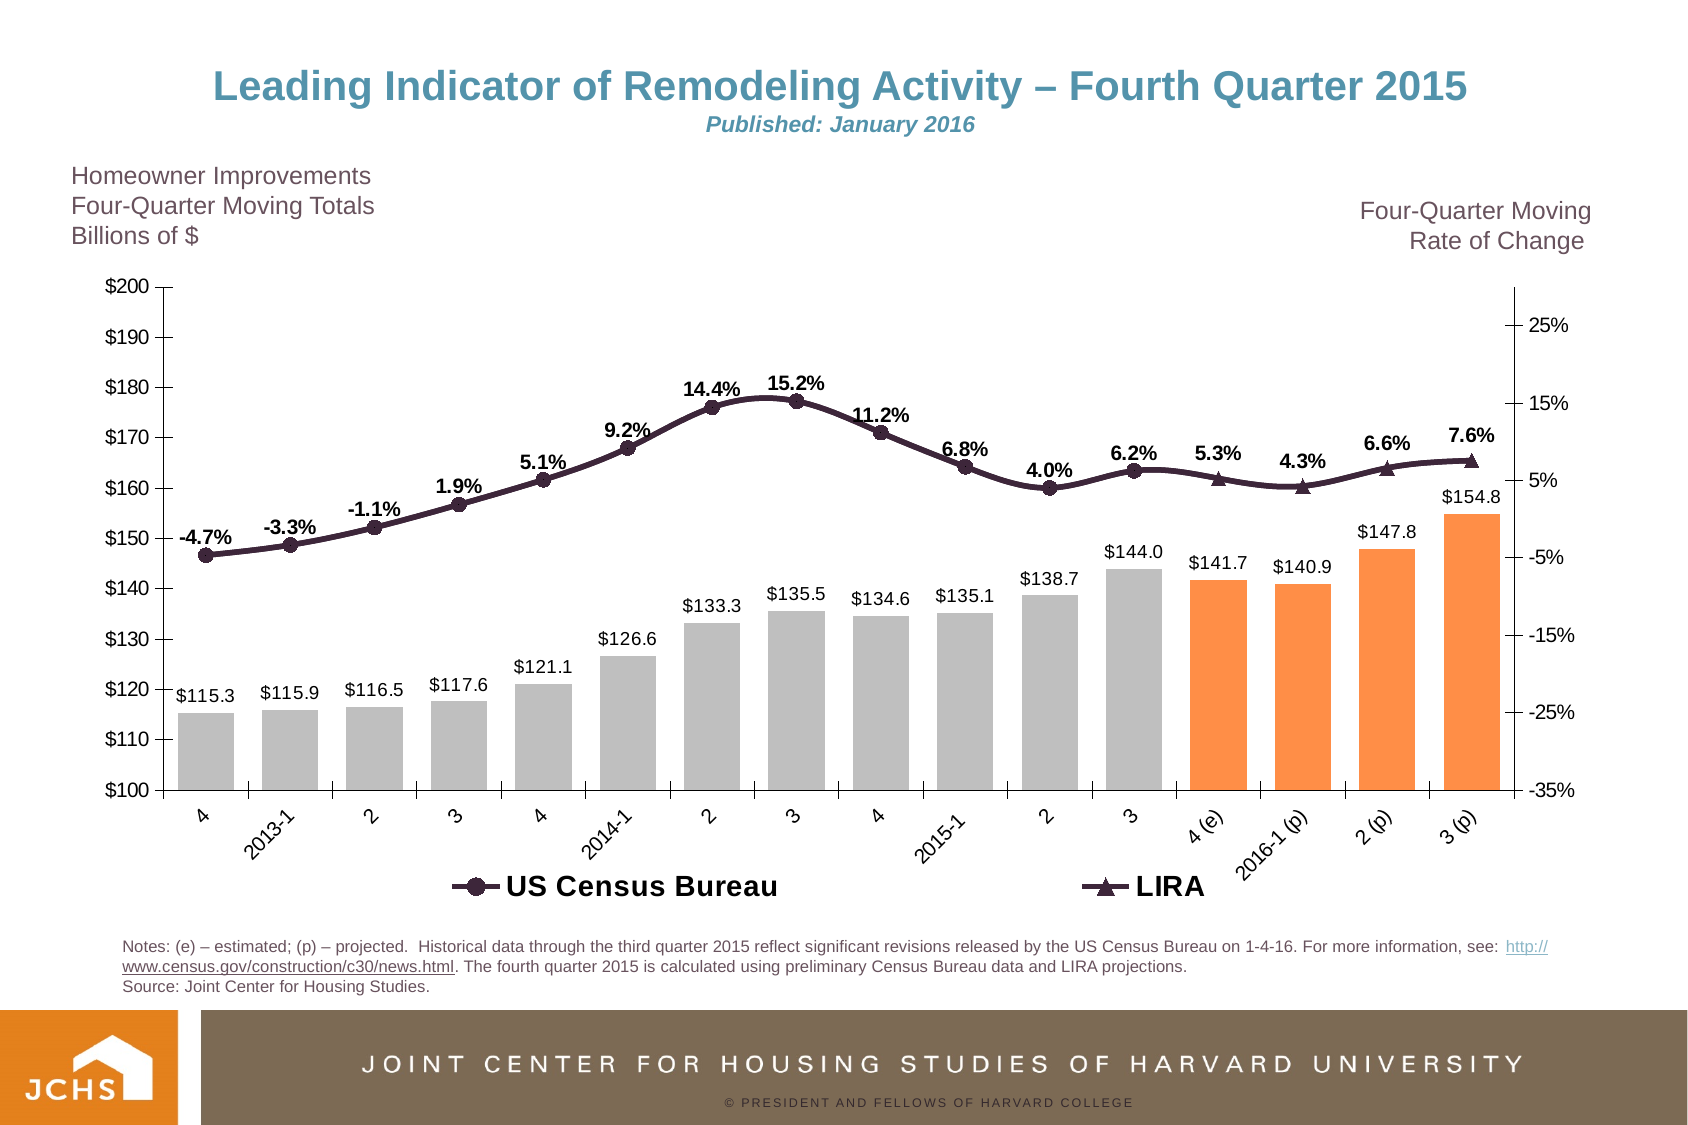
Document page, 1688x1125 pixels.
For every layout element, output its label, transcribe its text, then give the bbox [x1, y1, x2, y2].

text_box Notes: (e) – estimated; (p) – projected. Historical data through the third quarter 2015 reflect significant revisions released by the US Census Bureau on 1-4-16. For more information, see: http://www.census.gov/construction/c30/news.html. The fourth quarter 2015 is calculated using preliminary Census Bureau data and LIRA projections. Source: Joint Center for Housing Studies. [107, 928, 1570, 1004]
chart [70, 245, 1608, 913]
title Leading Indicator of Remodeling Activity – Fourth Quarter 2015 Published: January 2016 [81, 27, 1600, 145]
picture [0, 1010, 1688, 1125]
text_box Homeowner Improvements Four-Quarter Moving Totals Billions of $ [56, 152, 541, 257]
text_box Four-Quarter Moving Rate of Change [1093, 187, 1607, 244]
